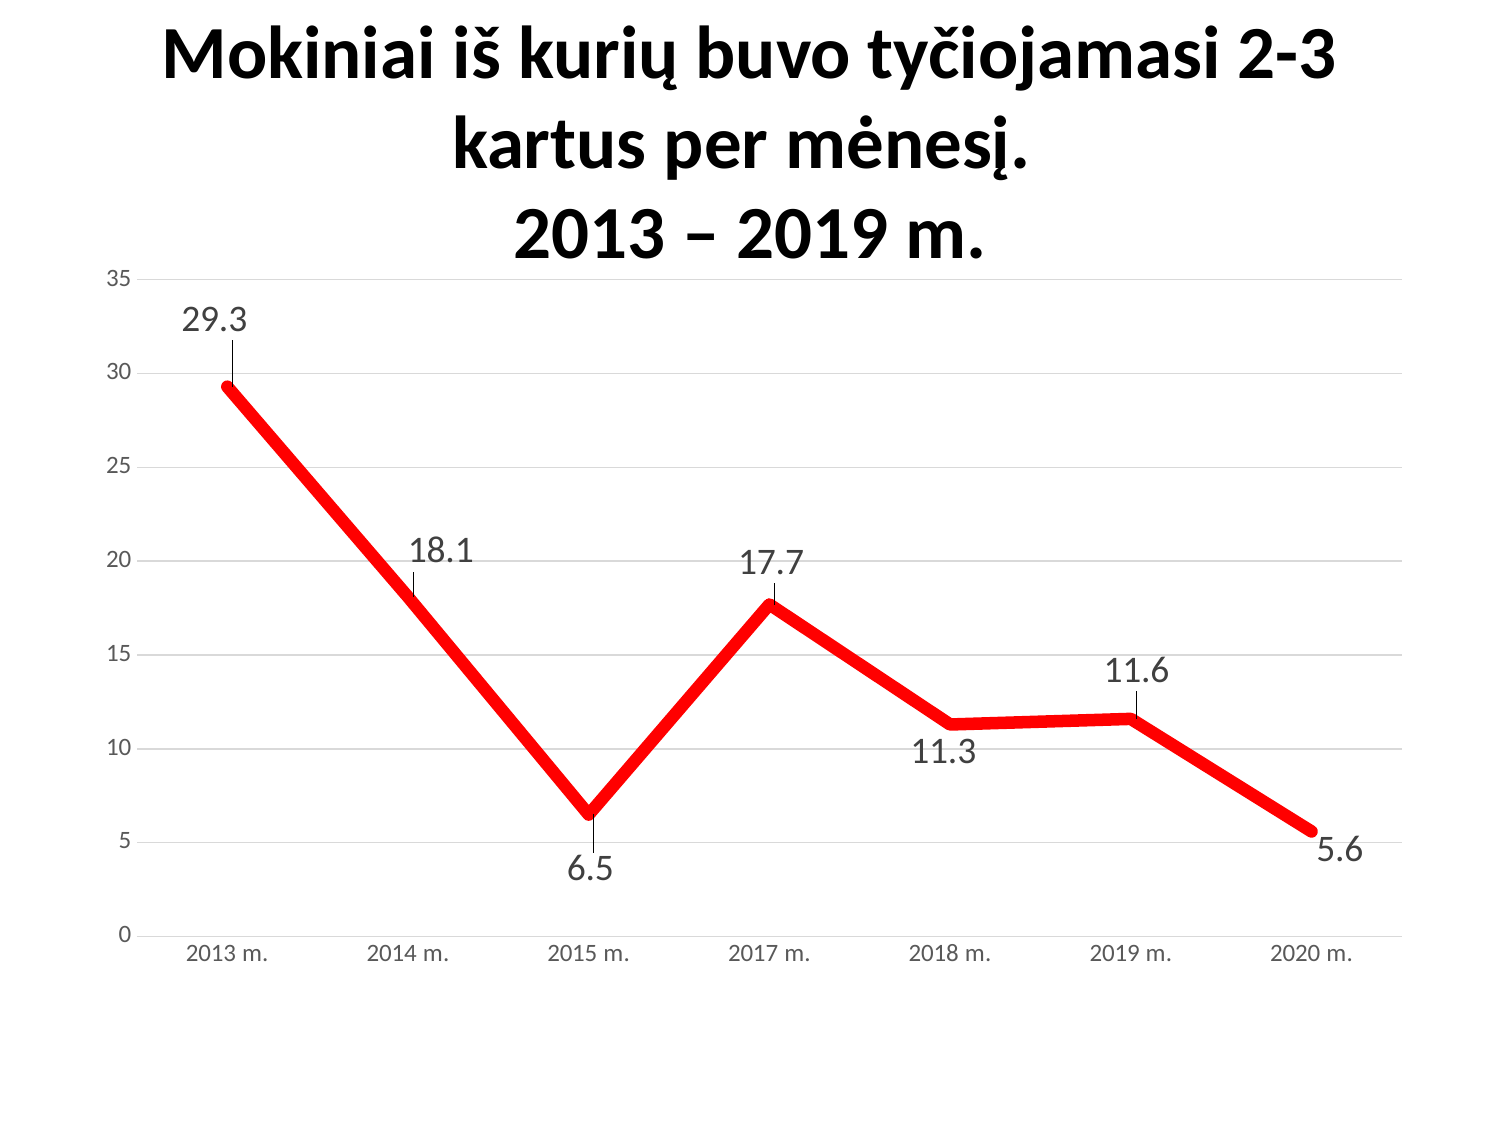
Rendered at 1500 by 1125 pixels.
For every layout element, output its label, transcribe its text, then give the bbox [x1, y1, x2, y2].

title Mokiniai iš kurių buvo tyčiojamasi 2-3 kartus per mėnesį. 2013 – 2019 m. [74, 44, 1426, 233]
chart [74, 262, 1426, 1006]
